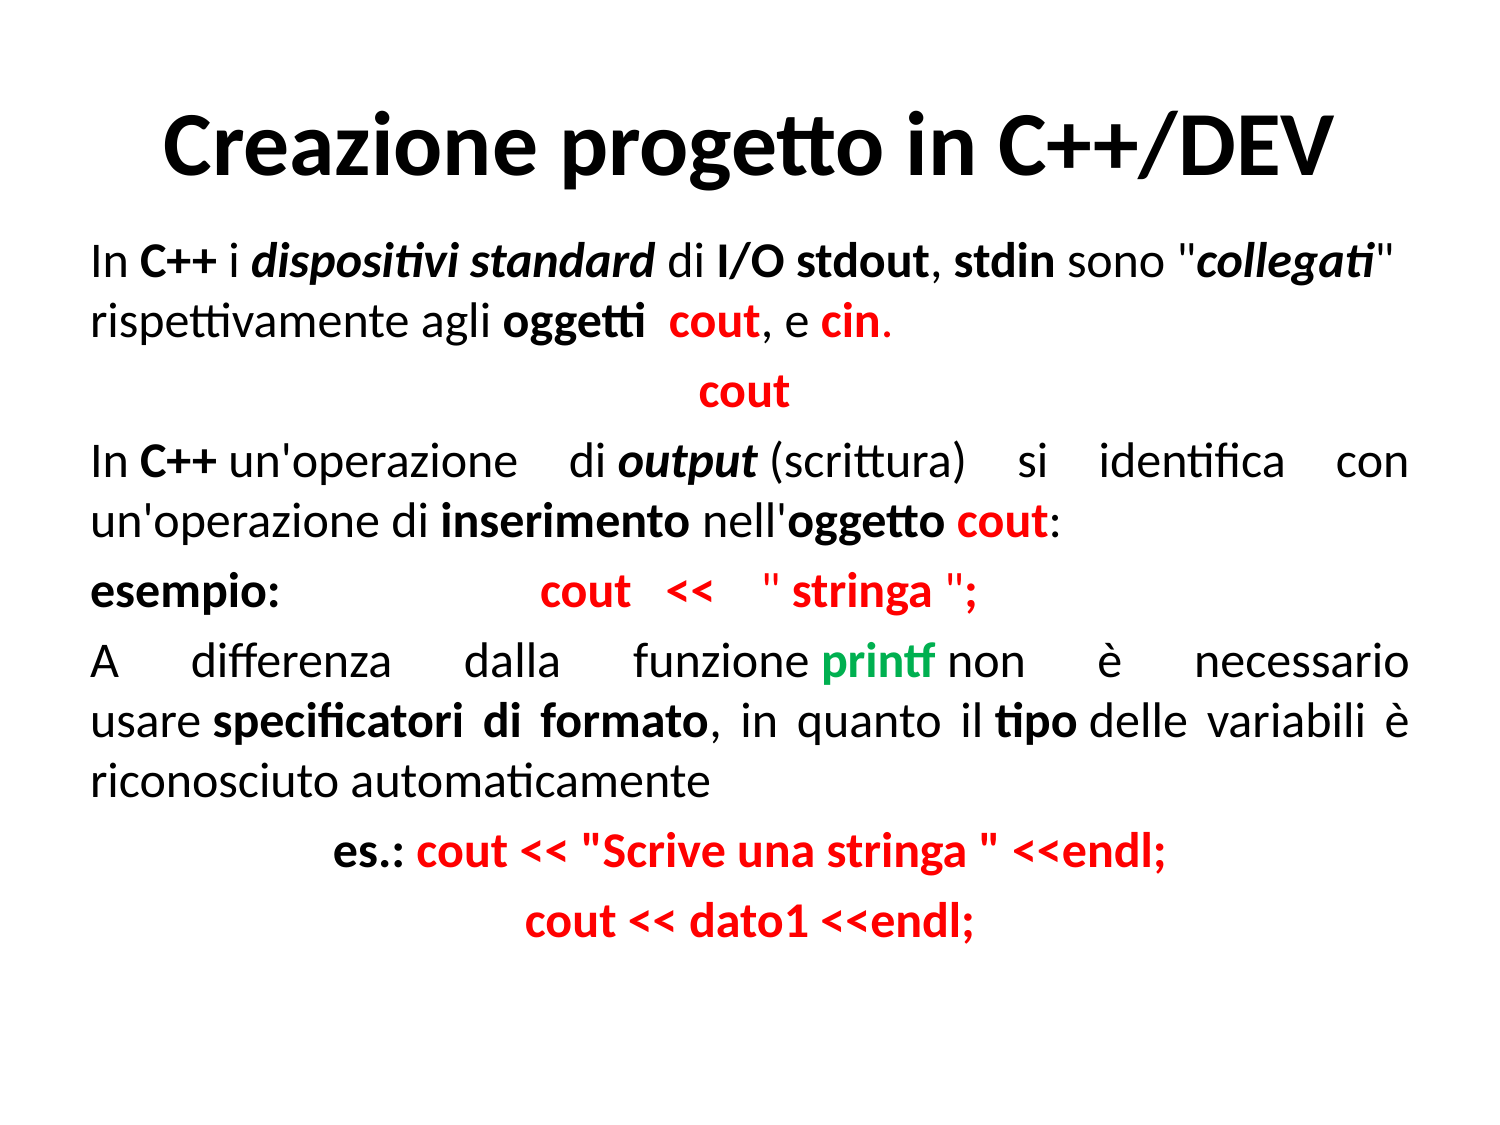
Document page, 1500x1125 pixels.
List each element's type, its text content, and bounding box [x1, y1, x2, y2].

title Creazione progetto in C++/DEV [75, 45, 1425, 219]
list In C++ i dispositivi standard di I/O stdout, stdin sono "collegati" rispettivamente agli oggetti cout, e cin. cout In C++ un'operazione di output (scrittura) si identifica con un'operazione di inserimento nell'oggetto cout: esempio: cout << " stringa "; A differenza dalla funzione printf non è necessario usare specificatori di formato, in quanto il tipo delle variabili è riconosciuto automaticamente es.: cout << "Scrive una stringa " <<endl; cout << dato1 <<endl; [75, 219, 1425, 1071]
